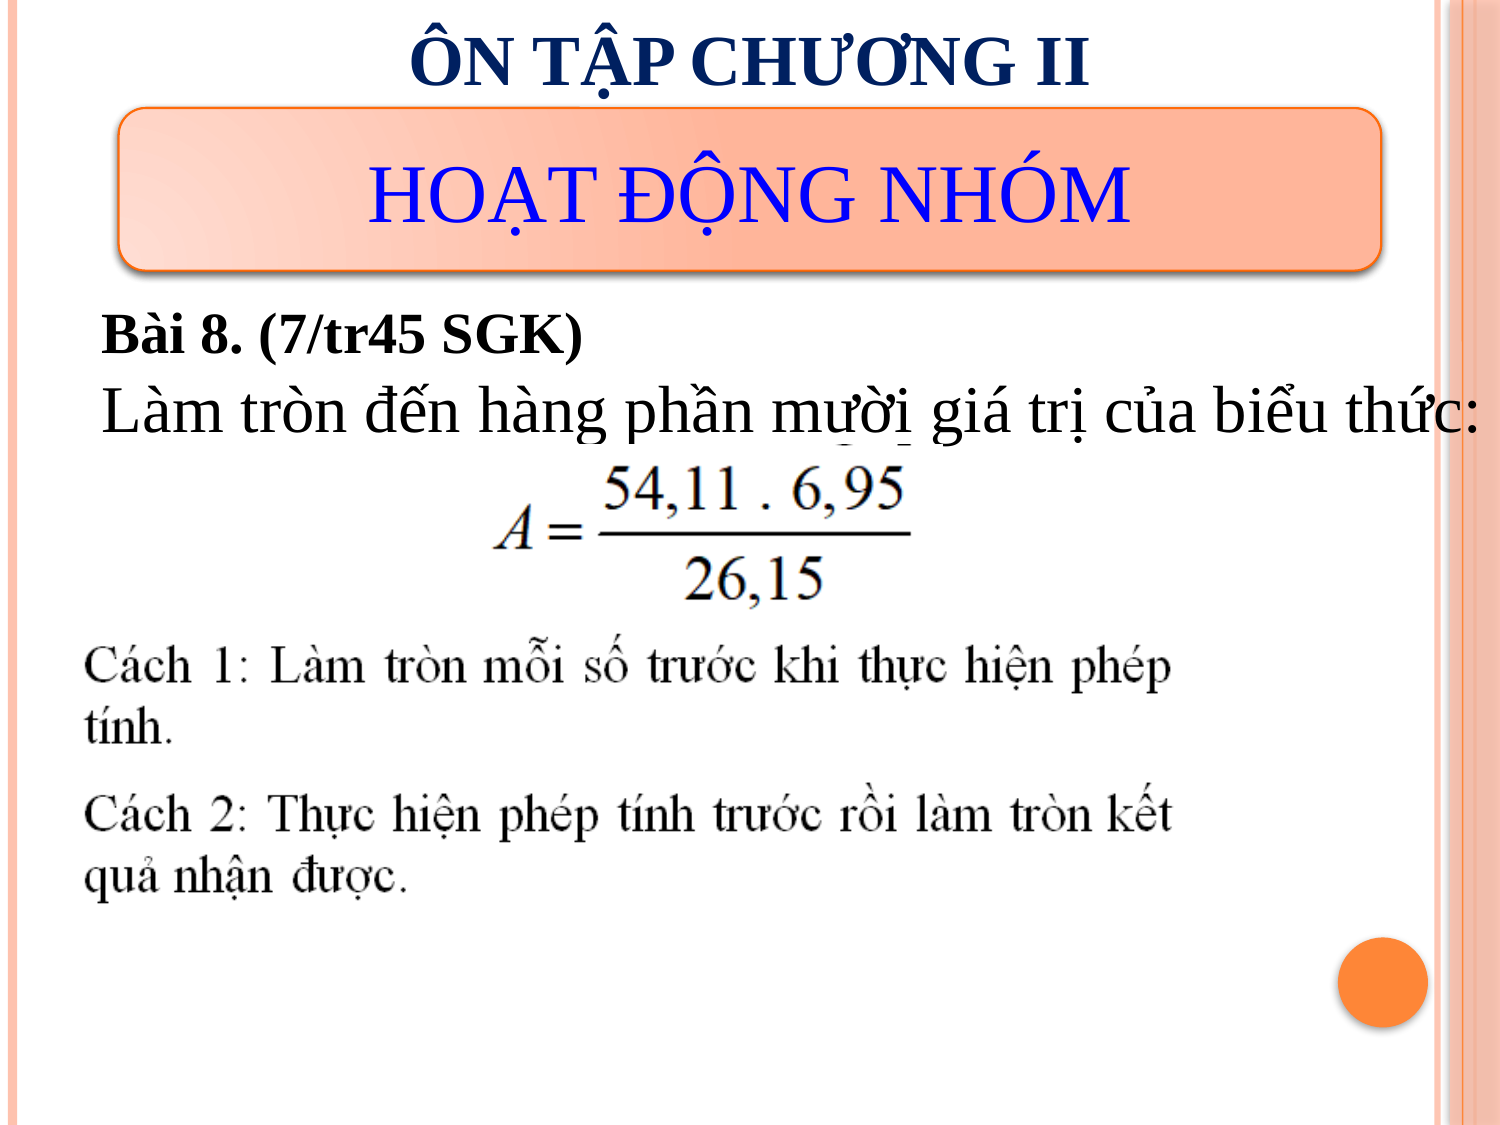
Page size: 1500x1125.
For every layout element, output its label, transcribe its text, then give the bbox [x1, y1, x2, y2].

text_box Ôn tập chương Ii [269, 5, 1231, 104]
text_box HOẠT ĐỘNG NHÓM [117, 106, 1383, 272]
text_box Bài 8. (7/tr45 SGK) Làm tròn đến hàng phần mười giá trị của biểu thức: [86, 288, 1500, 453]
picture [64, 444, 1183, 928]
